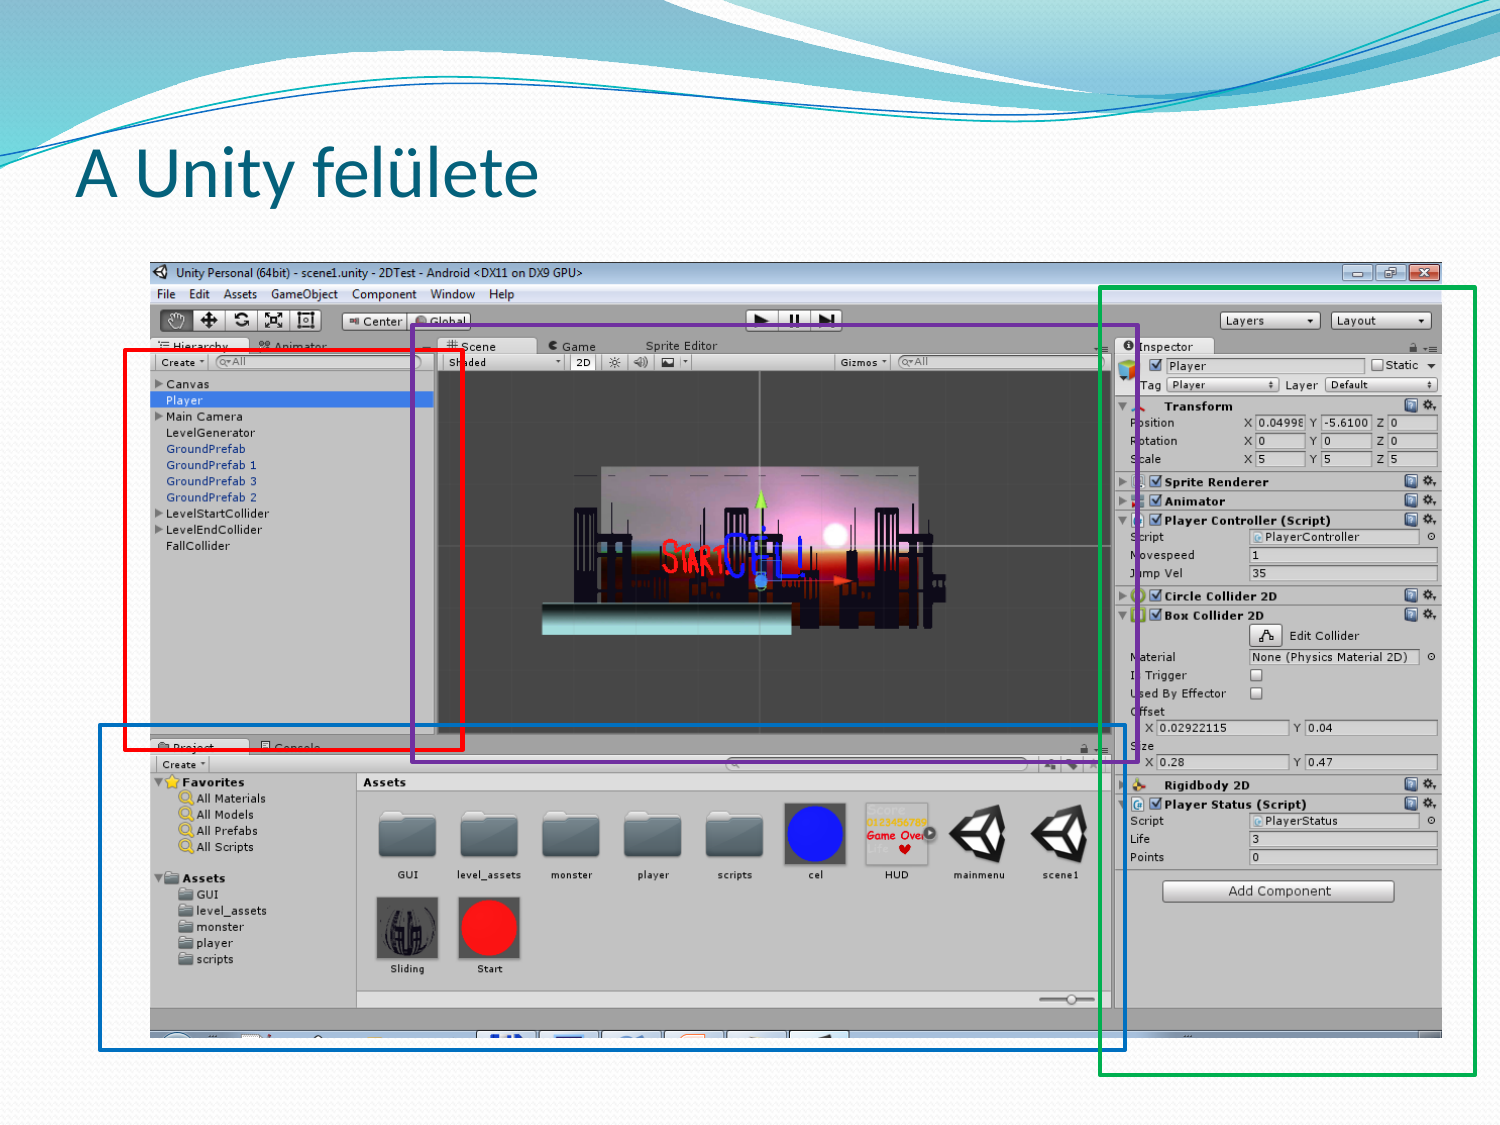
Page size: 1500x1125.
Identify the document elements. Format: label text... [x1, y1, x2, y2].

text_box Screenshots [142, 723, 1098, 1051]
text_box [98, 723, 157, 1052]
title A Unity felülete [75, 115, 1425, 213]
text_box [1098, 285, 1477, 1077]
text_box [123, 348, 142, 723]
picture [149, 262, 1442, 1038]
text_box Key images : icon [1098, 285, 1447, 1051]
